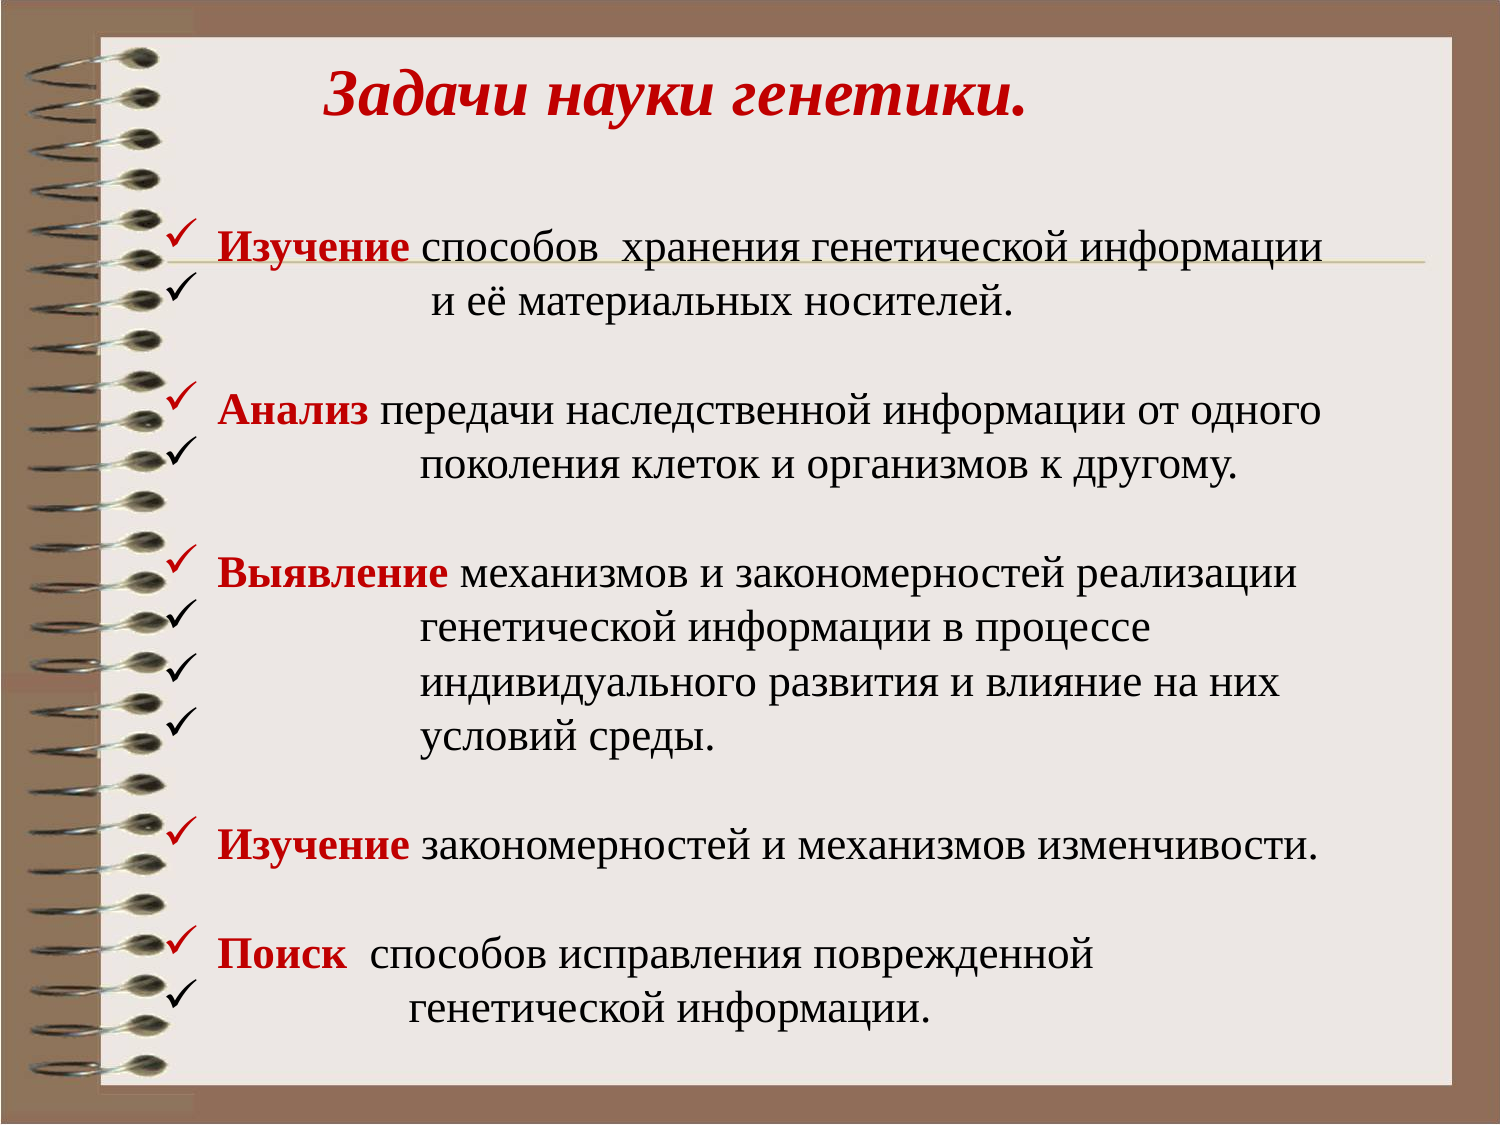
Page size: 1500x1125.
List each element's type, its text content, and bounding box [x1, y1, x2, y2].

title Задачи науки генетики. [64, 42, 1290, 135]
list Изучение способов хранения генетической информации и её материальных носителей. Анализ передачи наследственной информации от одного поколения клеток и организмов к другому. Выявление механизмов и закономерностей реализации генетической информации в процессе индивидуального развития и влияние на них условий среды. Изучение закономерностей и механизмов изменчивости. Поиск способов исправления поврежденной генетической информации. [147, 208, 1447, 1062]
picture [0, 0, 1500, 1125]
